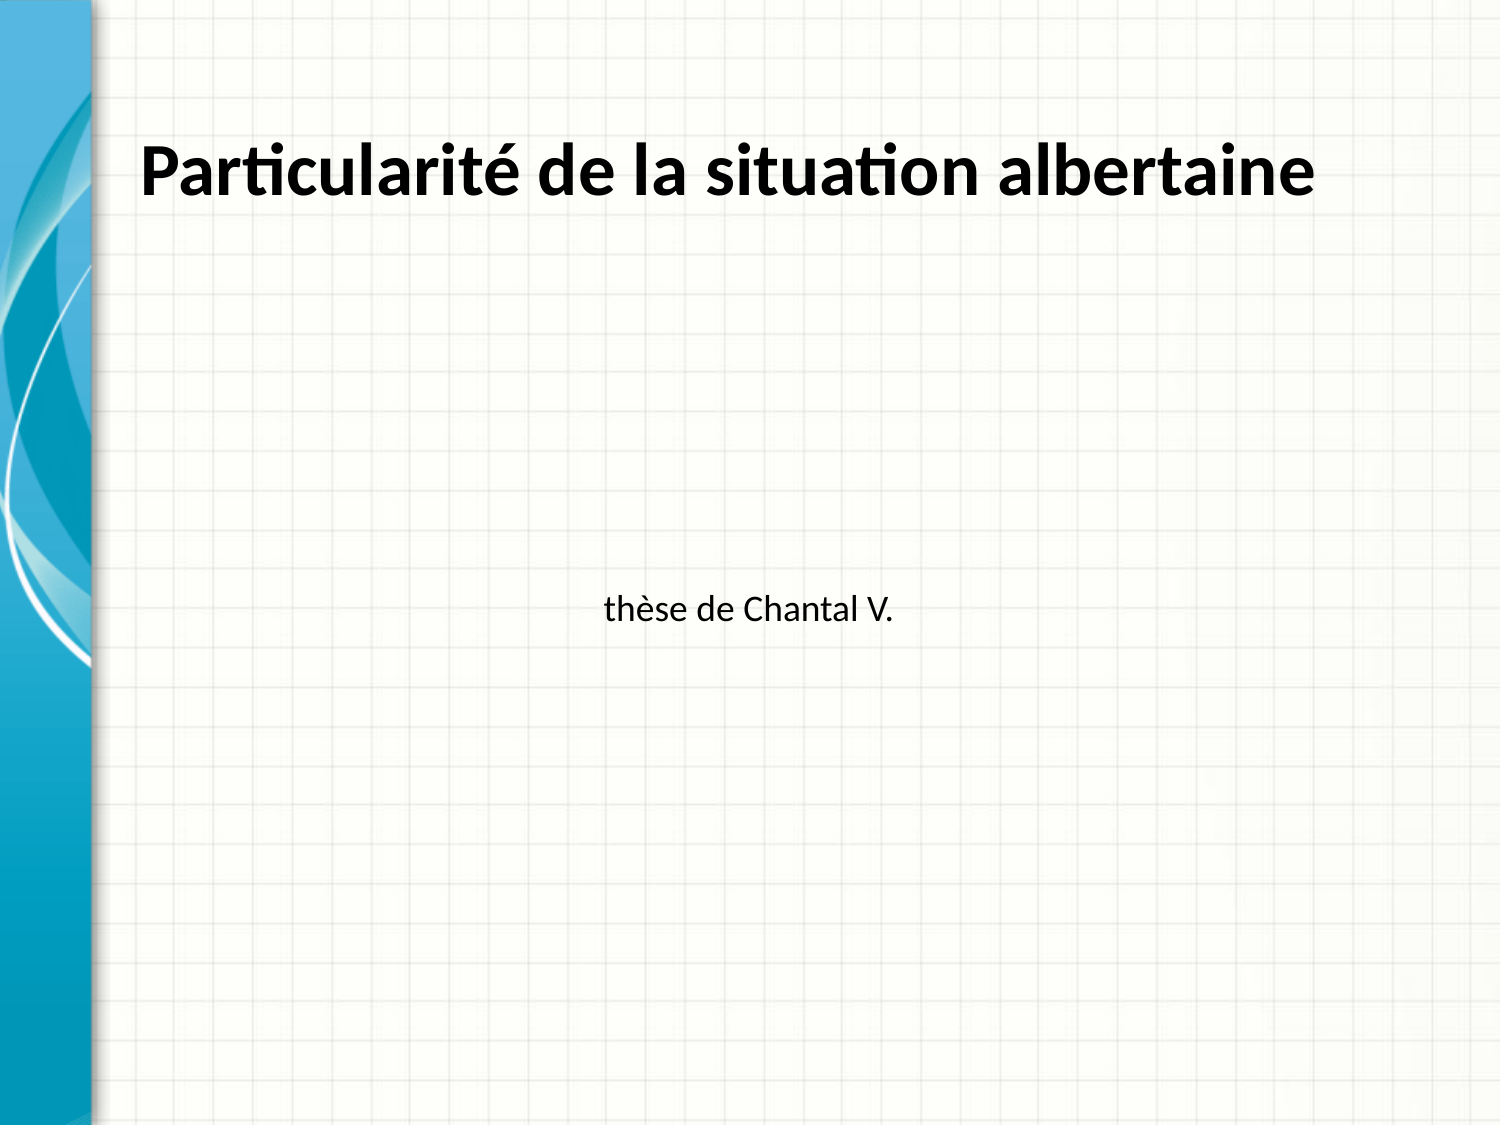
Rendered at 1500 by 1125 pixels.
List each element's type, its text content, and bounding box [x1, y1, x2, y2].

title Particularité de la situation albertaine [125, 44, 1450, 288]
picture [0, 0, 1500, 1125]
text_box thèse de Chantal V. [588, 576, 910, 637]
